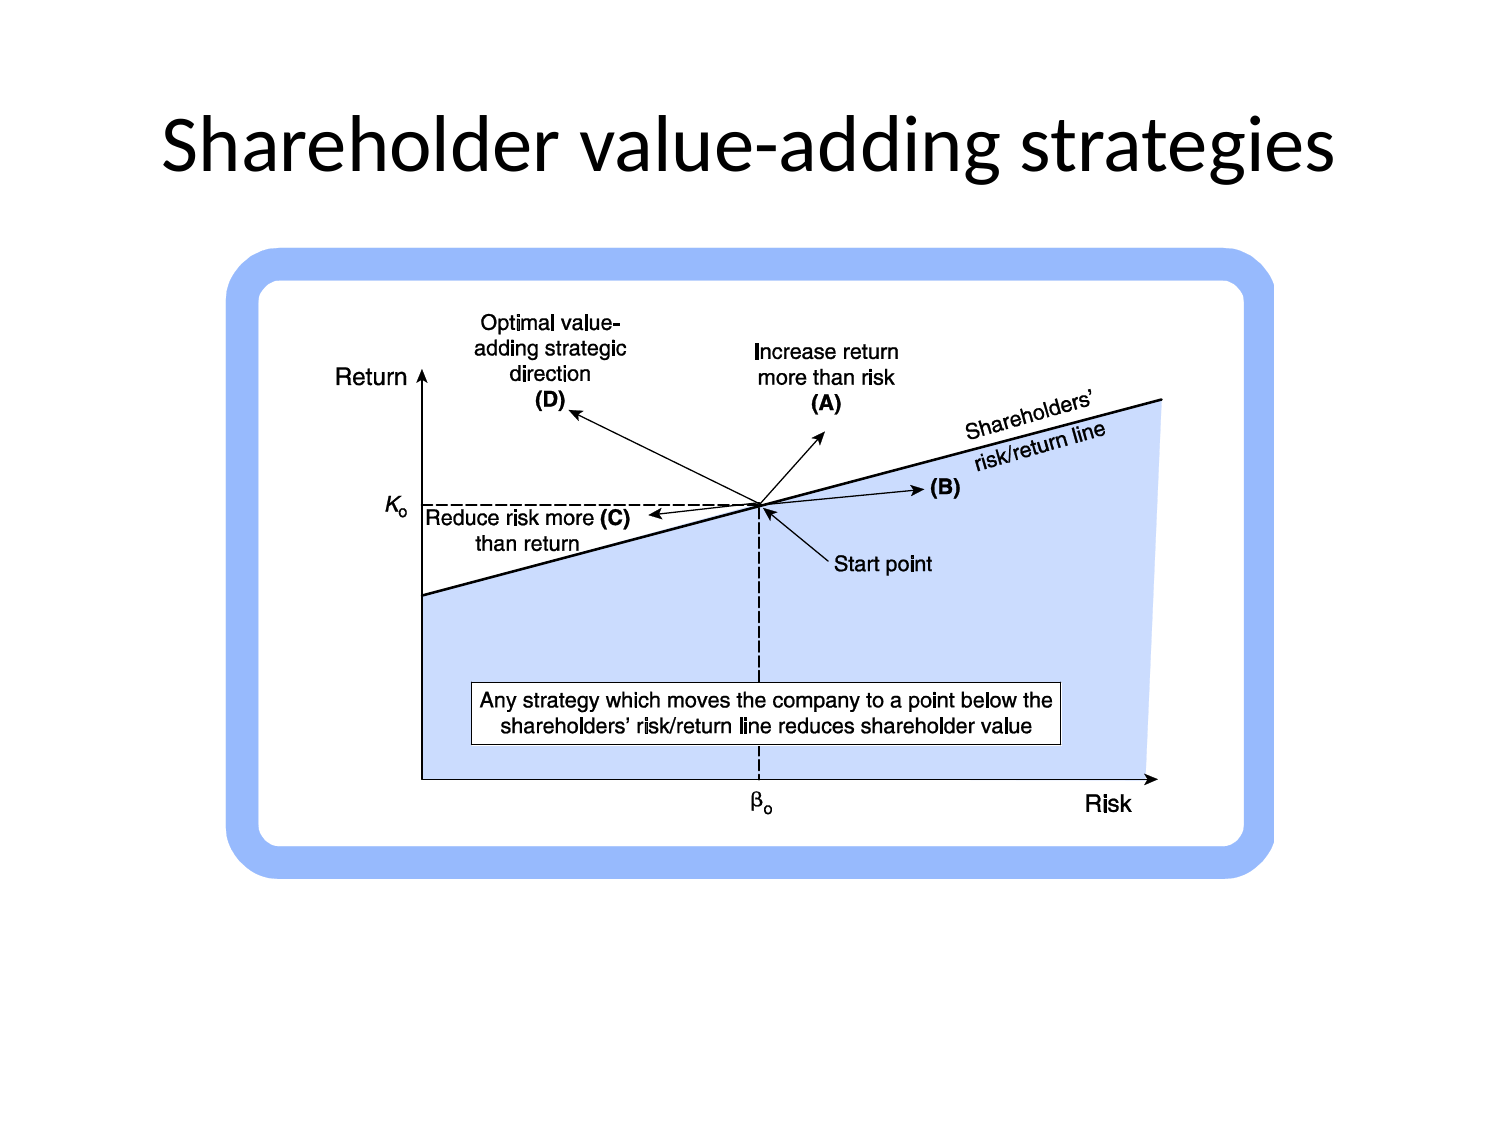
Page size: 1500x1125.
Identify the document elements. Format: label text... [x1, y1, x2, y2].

title Shareholder value-adding strategies [75, 45, 1425, 233]
picture [225, 245, 1275, 880]
